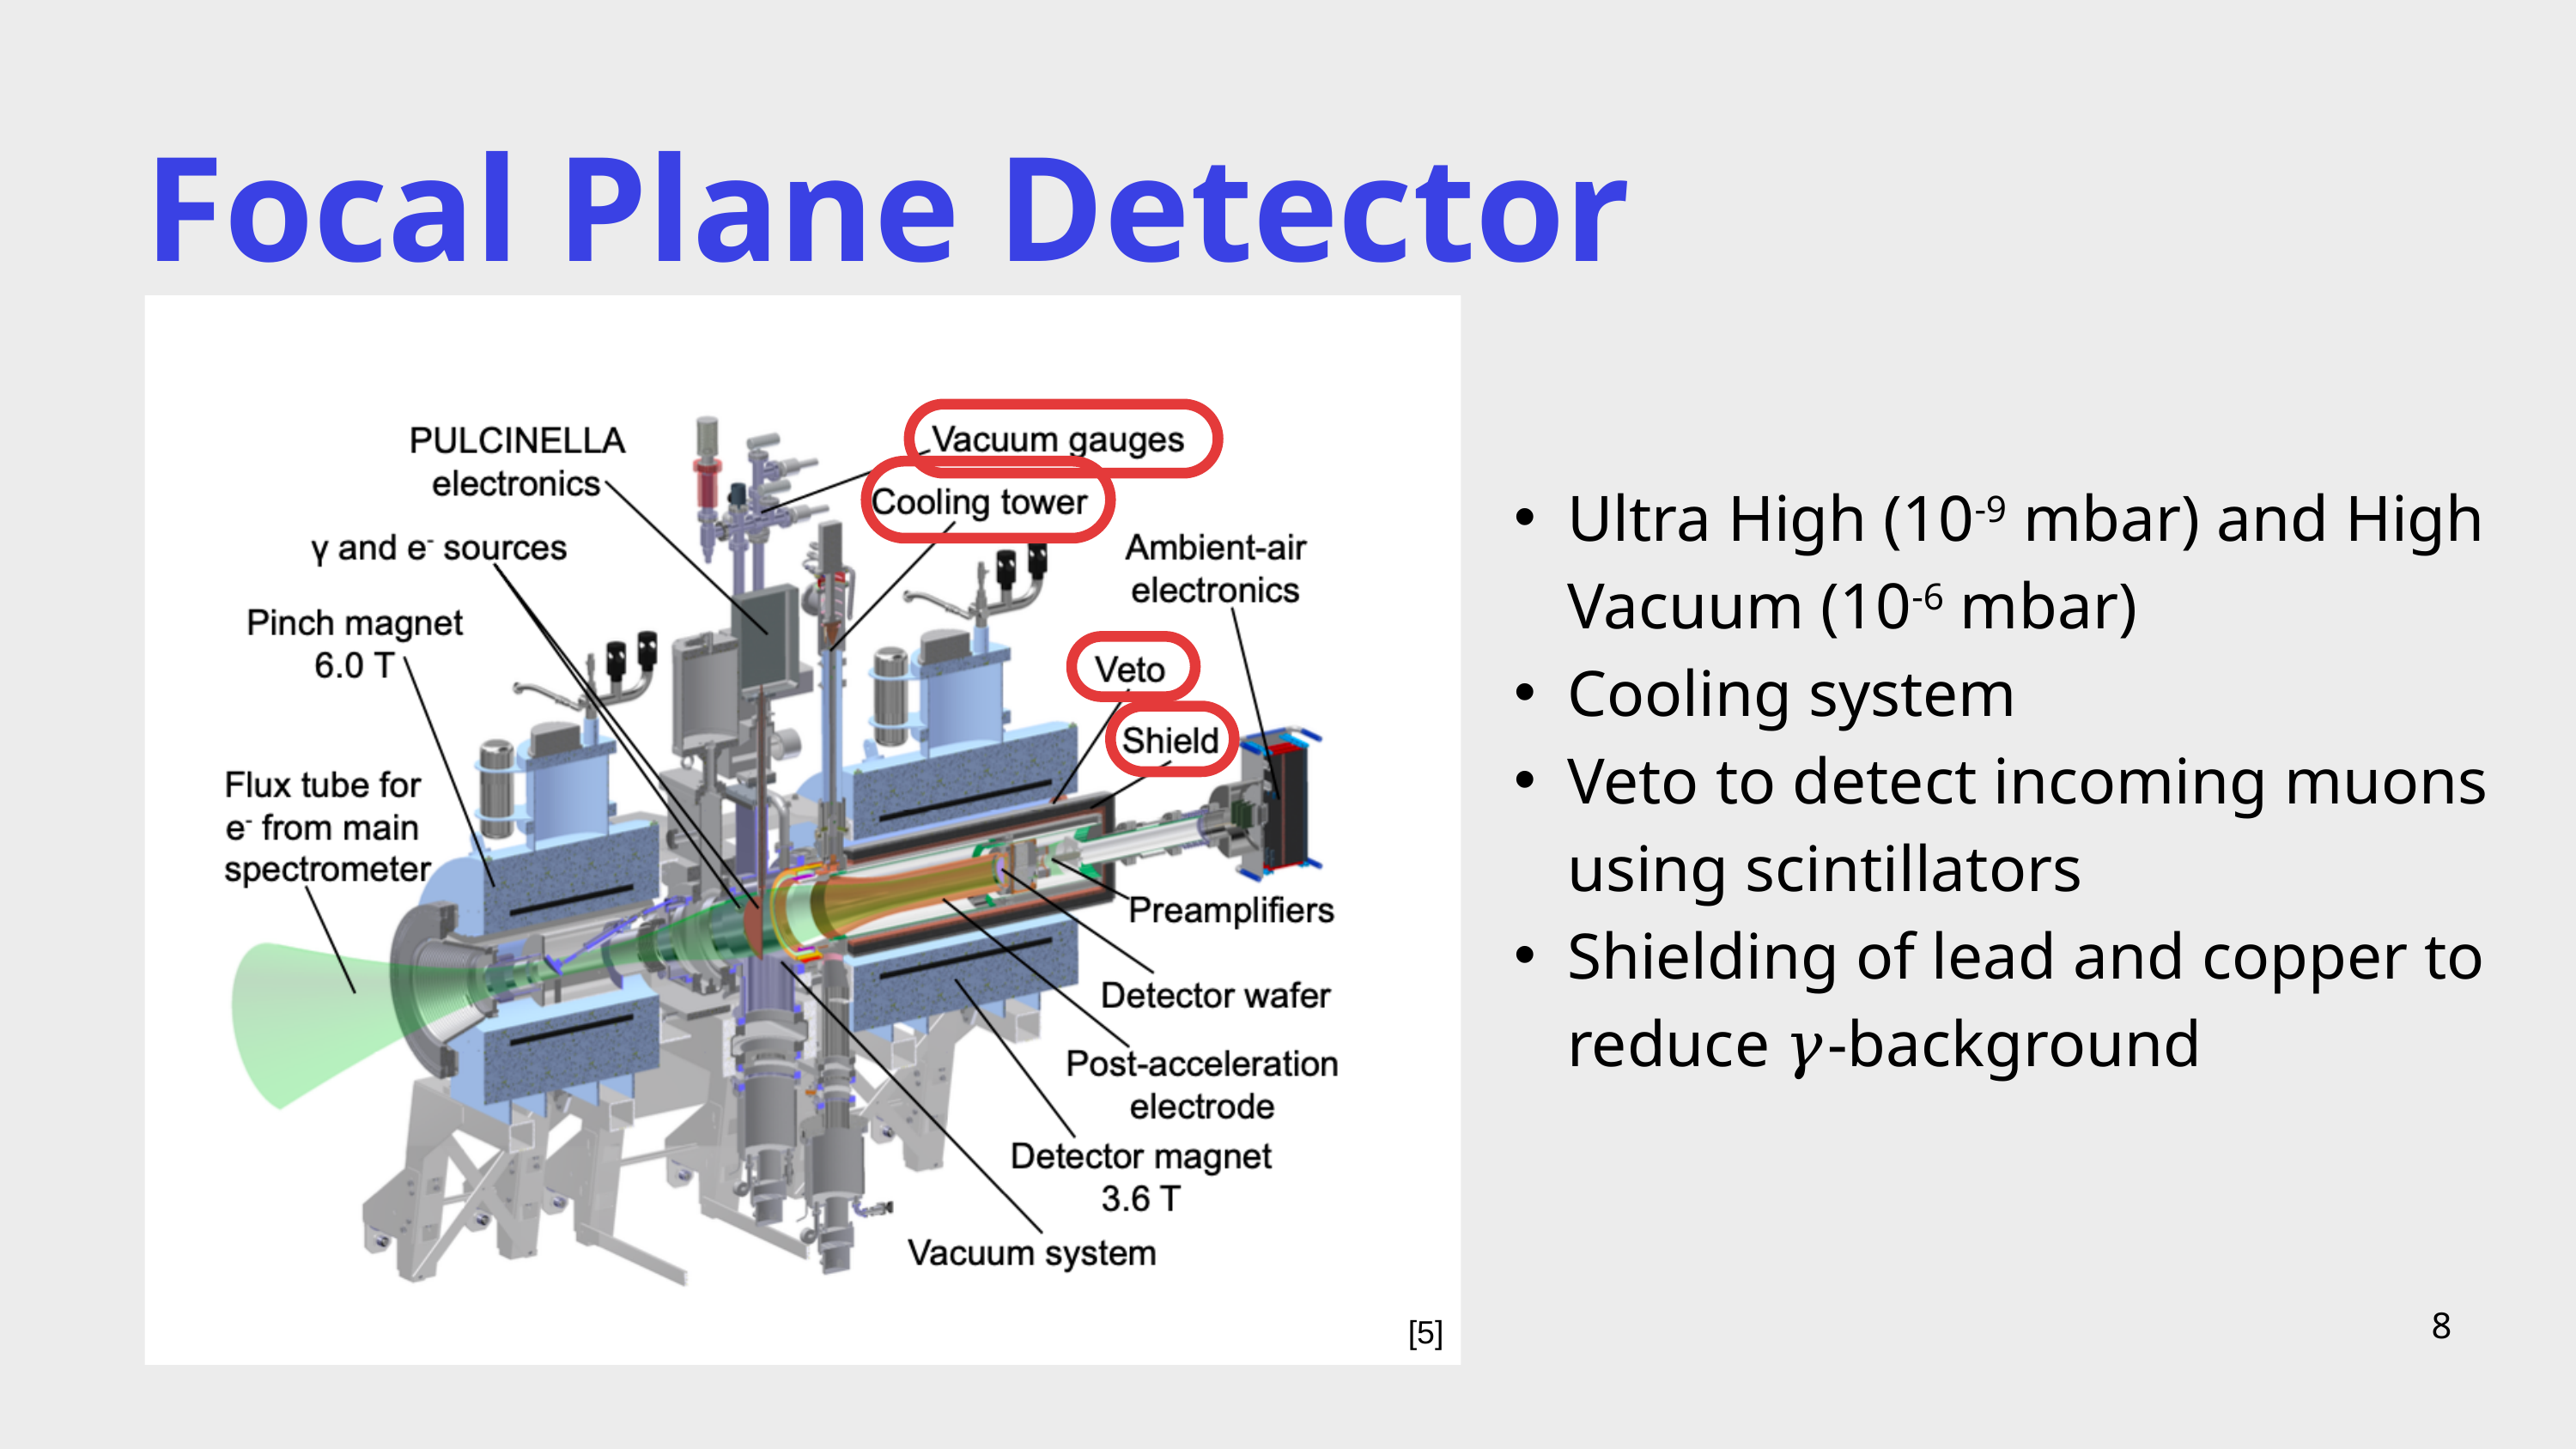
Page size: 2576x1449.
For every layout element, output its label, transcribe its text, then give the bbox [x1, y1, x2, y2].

text_box Focal Plane Detector System [144, 138, 2108, 379]
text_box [1071, 636, 1196, 697]
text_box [1110, 706, 1235, 773]
text_box [5] [1394, 1305, 1460, 1357]
text_box Ultra High (10-9 mbar) and High Vacuum (10-6 mbar) Cooling system Veto to detect incoming muons using scintillators Shielding of lead and copper to reduce 𝛾-background [1461, 379, 2552, 1167]
text_box [144, 295, 1461, 1365]
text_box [866, 460, 1111, 539]
text_box 8 [2431, 1295, 2452, 1346]
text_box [908, 403, 1218, 474]
